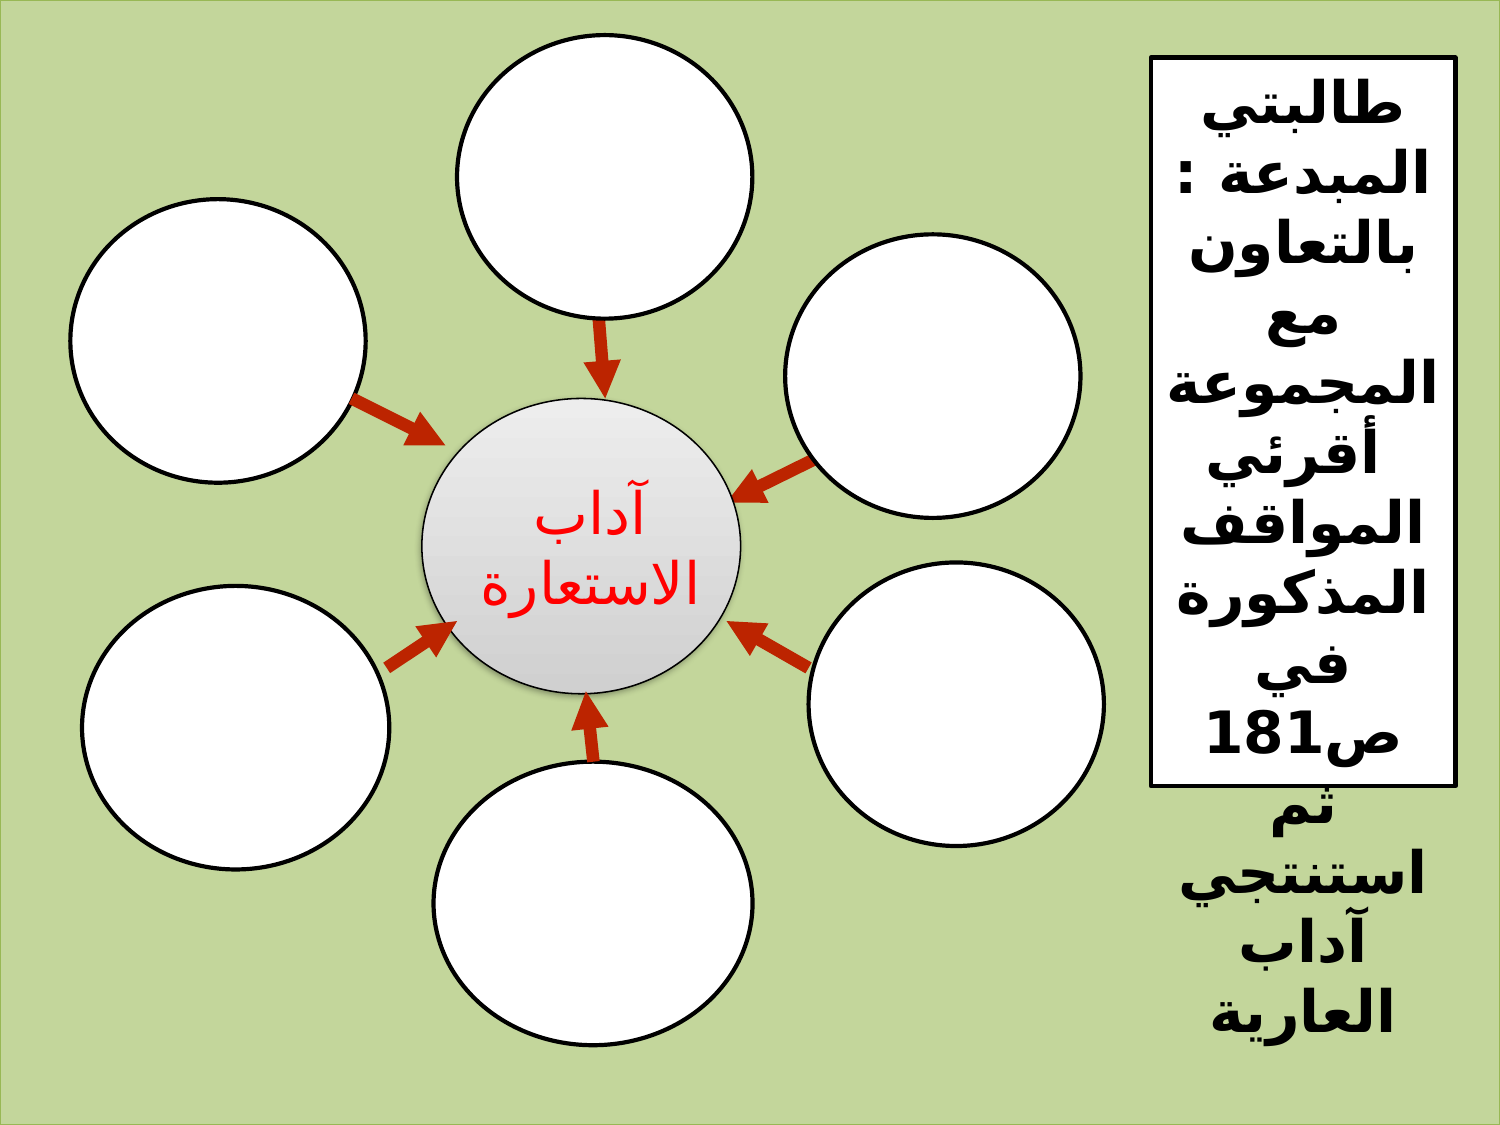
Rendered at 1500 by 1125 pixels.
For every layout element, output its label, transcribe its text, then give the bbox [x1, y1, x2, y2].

text_box [597, 321, 611, 398]
text_box [351, 398, 446, 446]
text_box [726, 621, 809, 669]
text_box [79, 583, 392, 872]
text_box آداب الاستعارة [421, 397, 742, 695]
text_box [581, 691, 594, 762]
text_box [733, 460, 811, 503]
text_box [0, 0, 1500, 1125]
text_box [454, 32, 755, 321]
text_box [431, 759, 755, 1048]
text_box [806, 560, 1107, 849]
text_box طالبتي المبدعة : بالتعاون مع المجموعة أقرئي المواقف المذكورة في ص181 ثم استنتجي آداب العارية [1149, 55, 1458, 788]
text_box [386, 621, 458, 668]
text_box [783, 232, 1083, 521]
text_box [68, 197, 368, 485]
